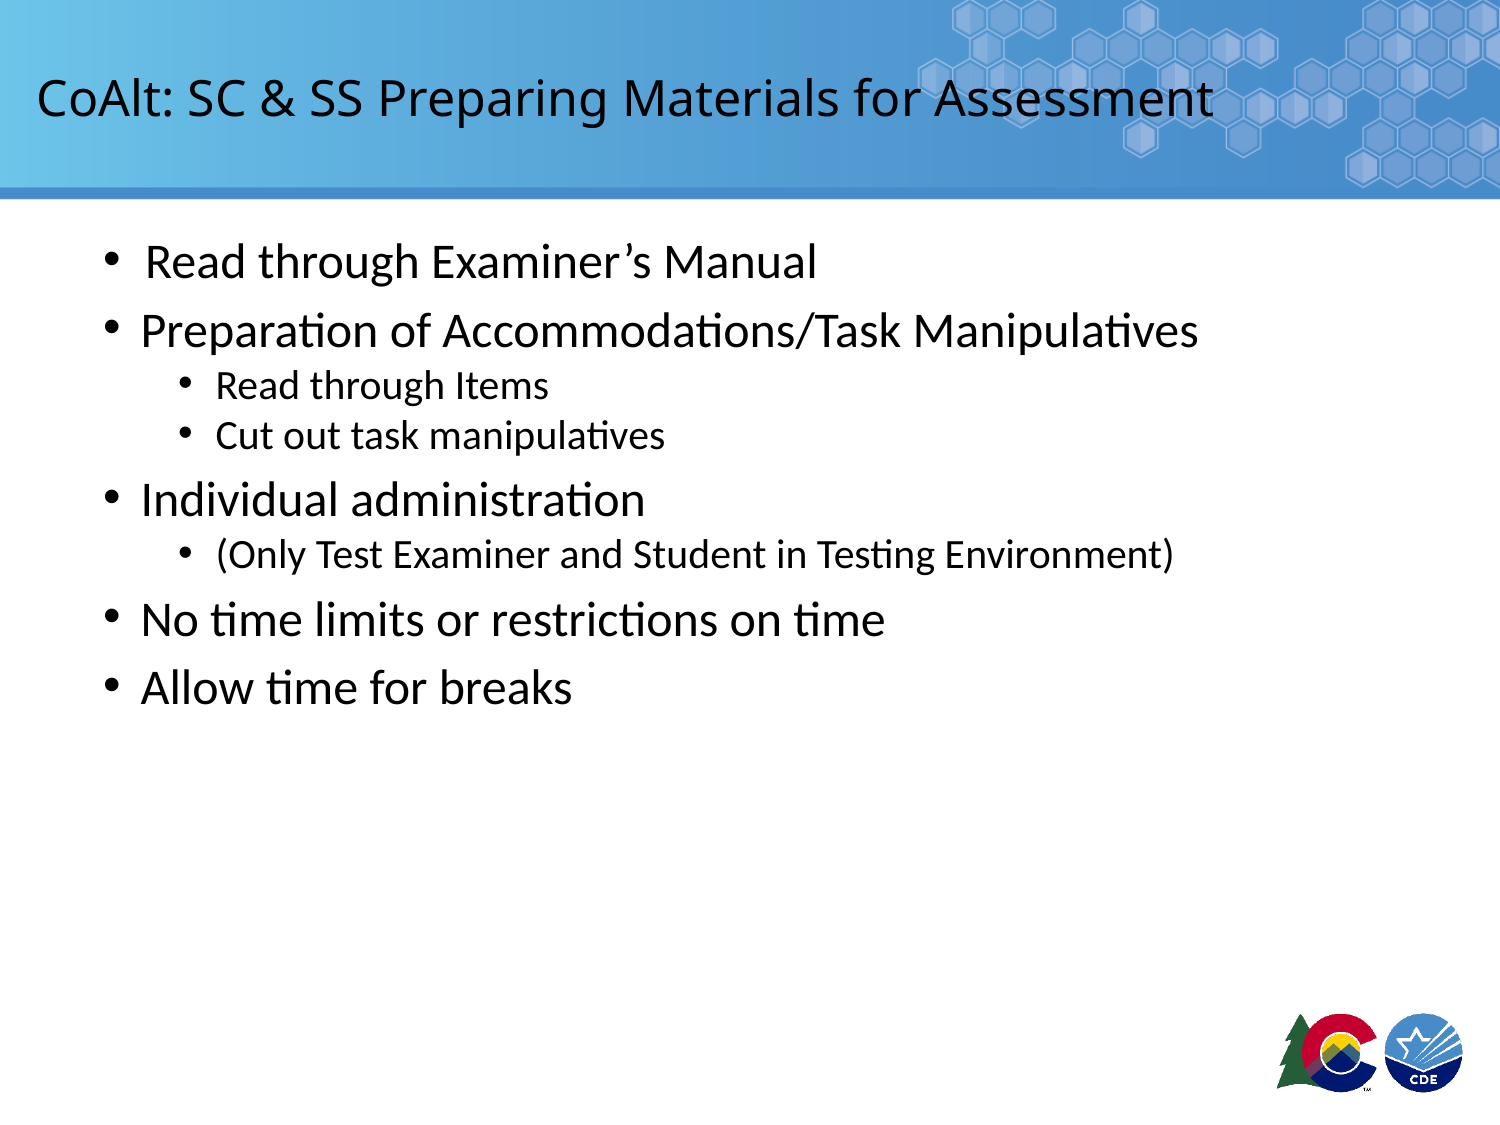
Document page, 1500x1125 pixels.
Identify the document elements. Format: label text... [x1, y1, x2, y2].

title CoAlt: SC & SS Preparing Materials for Assessment [36, 51, 1463, 149]
list Read through Examiner’s Manual Preparation of Accommodations/Task Manipulatives Read through Items Cut out task manipulatives Individual administration (Only Test Examiner and Student in Testing Environment) No time limits or restrictions on time Allow time for breaks [103, 239, 1397, 1002]
picture [0, 0, 1500, 200]
picture [1275, 1012, 1463, 1093]
